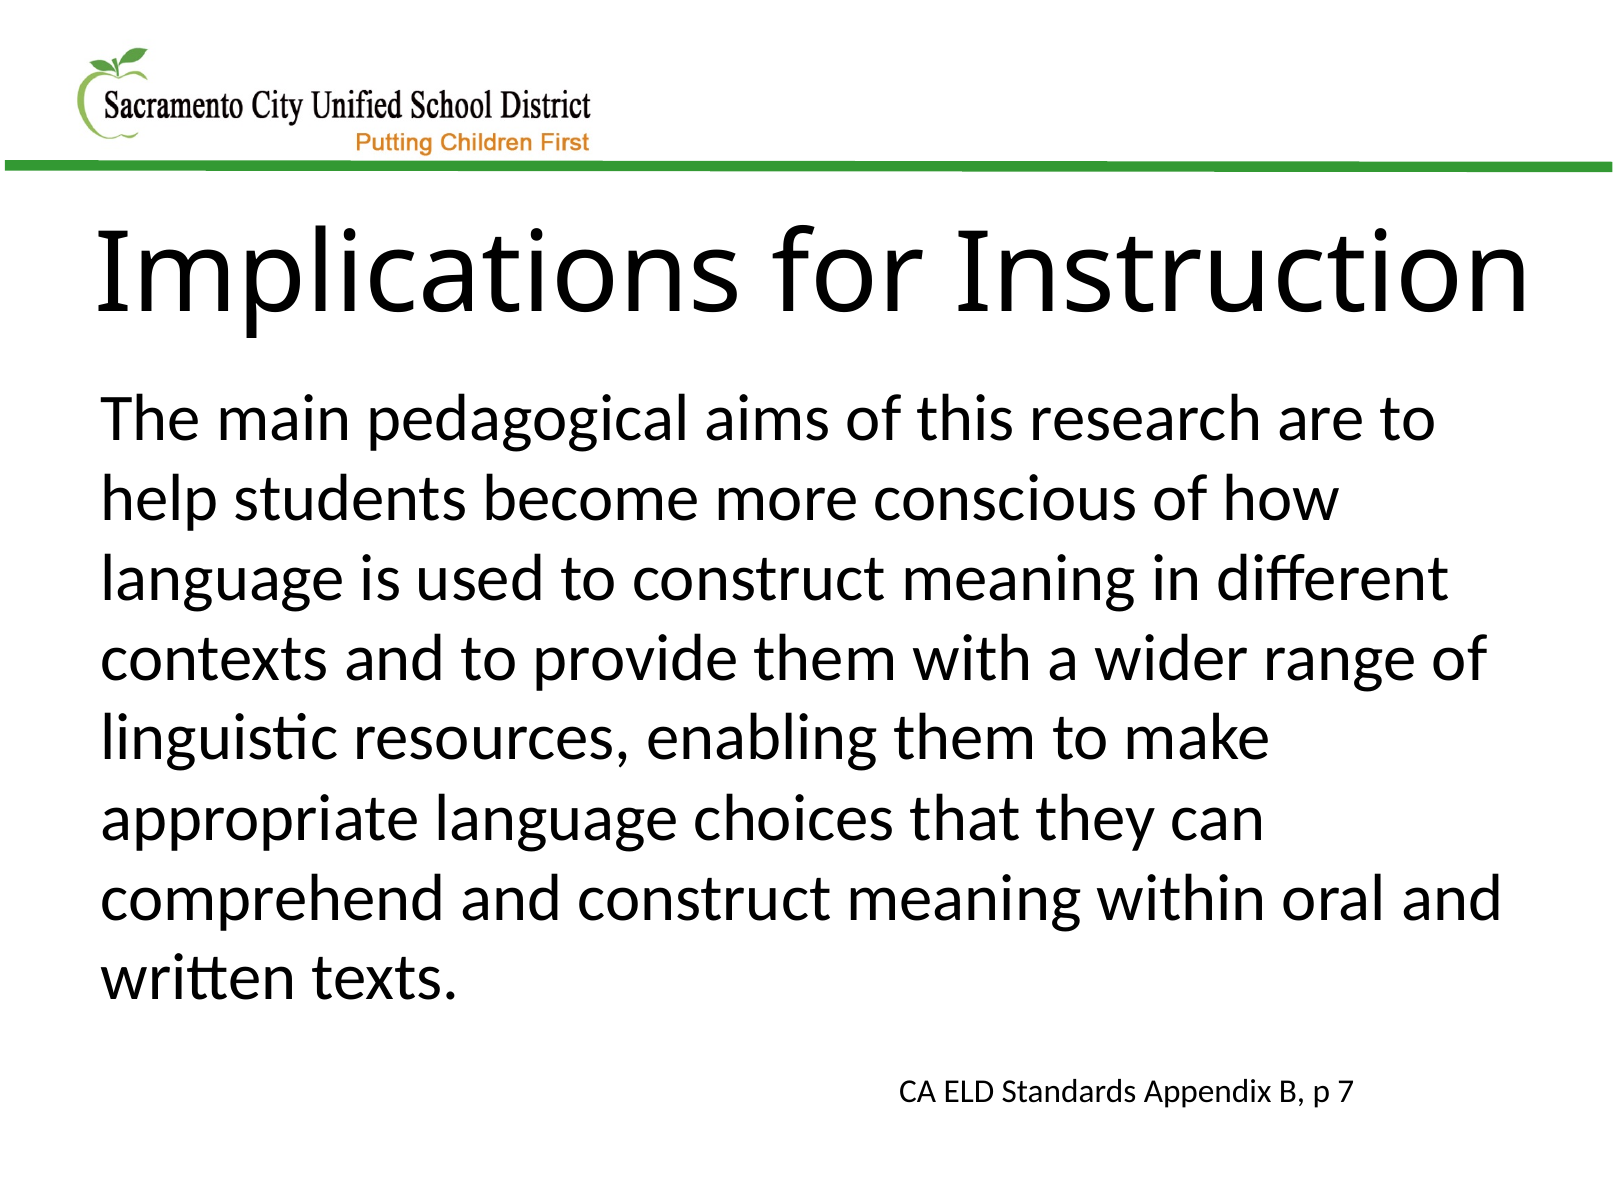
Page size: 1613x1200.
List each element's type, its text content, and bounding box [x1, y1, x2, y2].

text_box The main pedagogical aims of this research are to help students become more conscious of how language is used to construct meaning in different contexts and to provide them with a wider range of linguistic resources, enabling them to make appropriate language choices that they can comprehend and construct meaning within oral and written texts. [85, 366, 1520, 1021]
text_box Implications for Instruction [15, 191, 1613, 342]
picture [24, 28, 603, 160]
text_box CA ELD Standards Appendix B, p 7 [884, 1061, 1496, 1117]
